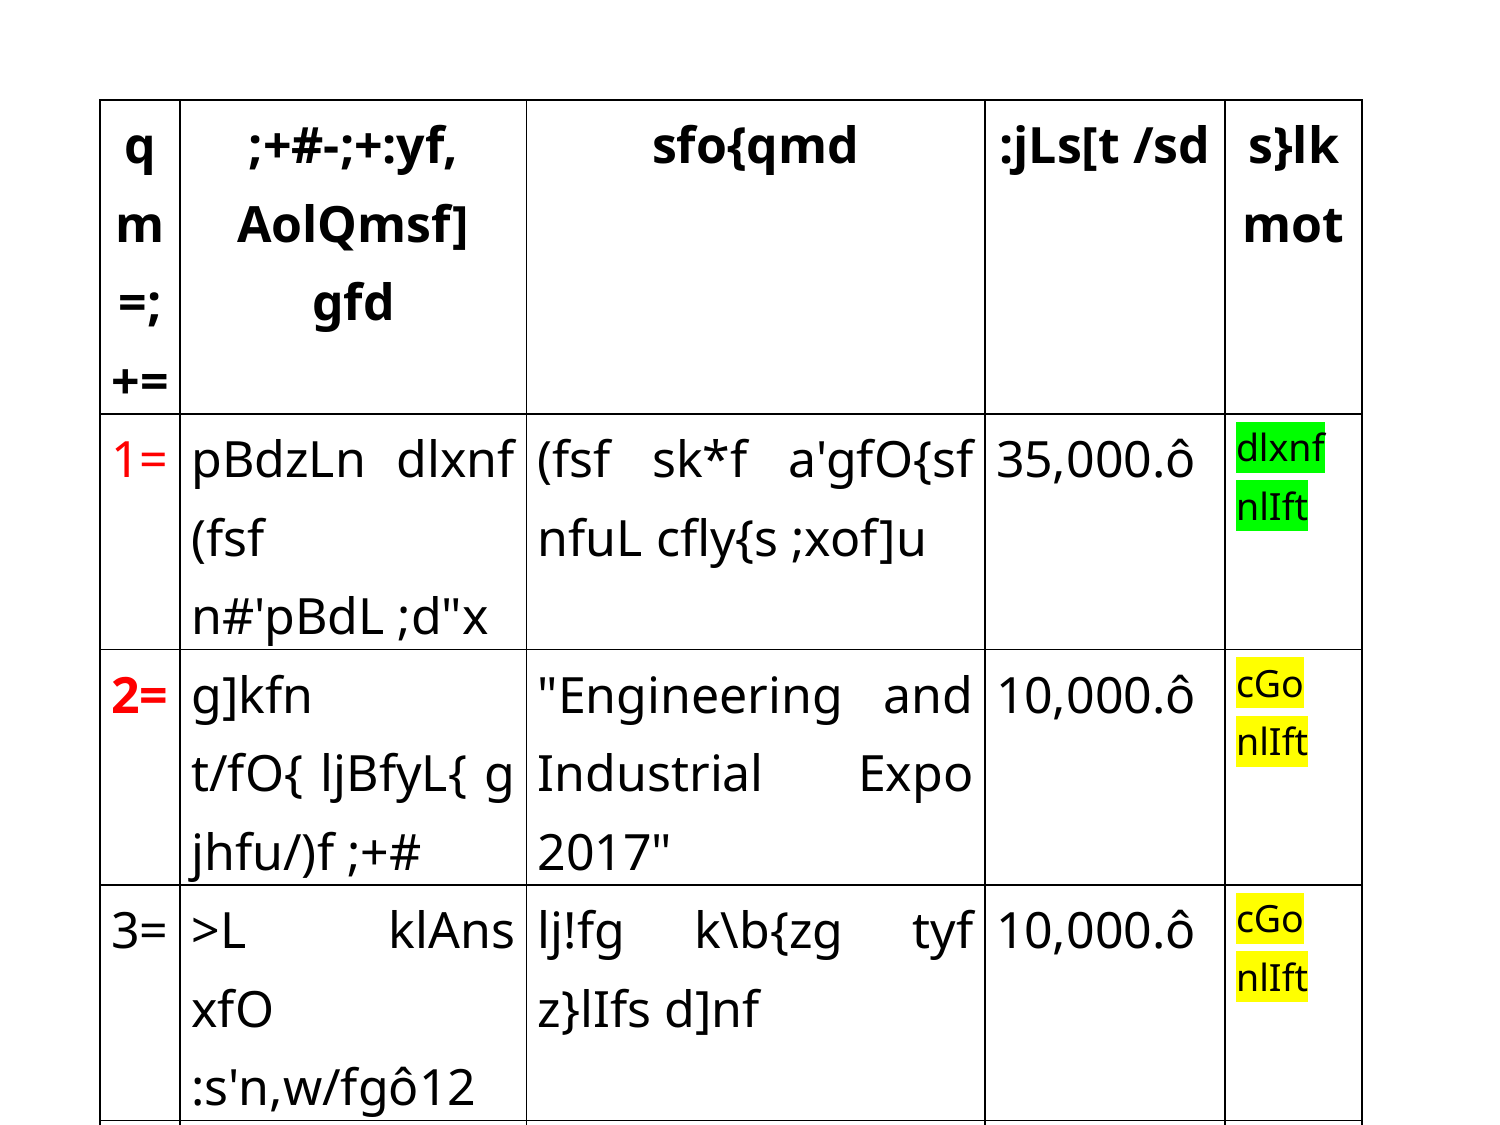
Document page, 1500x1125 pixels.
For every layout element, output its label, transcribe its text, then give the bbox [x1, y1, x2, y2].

table_cell g]kfn t/fO{ ljBfyL{ gjhfu/)f ;+# [181, 650, 526, 884]
table_cell 15,000.ô [986, 1121, 1224, 1125]
table_header :jLs[t /sd [986, 101, 1224, 413]
table_cell 3= [101, 886, 179, 1120]
table_header sfo{qmd [527, 101, 984, 413]
table_header qm=;+= [101, 101, 179, 413]
table_cell "Engineering and Industrial Expo 2017" [527, 650, 984, 884]
table_cell pBdzLn dlxnf (fsf n#'pBdL ;d"x [181, 415, 526, 649]
table_cell pT#f]if)f tflnd sfo{qmd [527, 1121, 984, 1125]
table_cell 1= [101, 415, 179, 649]
table_cell cGo nlIft [1226, 650, 1361, 884]
table_cell 4= [101, 1121, 179, 1125]
table_cell lj!fg k\b{zg tyf z}lIfs d]nf [527, 886, 984, 1120]
table_cell 10,000.ô [986, 886, 1224, 1120]
table_cell dlxnf nlIft [1226, 415, 1361, 649]
table_cell >L klAns xfO :s'n,w/fgô12 [181, 886, 526, 1120]
table_cell 35,000.ô [986, 415, 1224, 649]
table_cell cGo nlIft [1226, 886, 1361, 1120]
table_cell lg/fhg dlxnf art ;d"x, w/fgô15 [181, 1121, 526, 1125]
table_cell 10,000.ô [986, 650, 1224, 884]
table_header ;+#-;+:yf, AolQmsf] gfd [181, 101, 526, 413]
table_cell (fsf sk*f a'gfO{sf nfuL cfly{s ;xof]u [527, 415, 984, 649]
table_cell dlxnf nlIft [1226, 1121, 1361, 1125]
table_header s}lkmot [1226, 101, 1361, 413]
table_cell 2= [101, 650, 179, 884]
